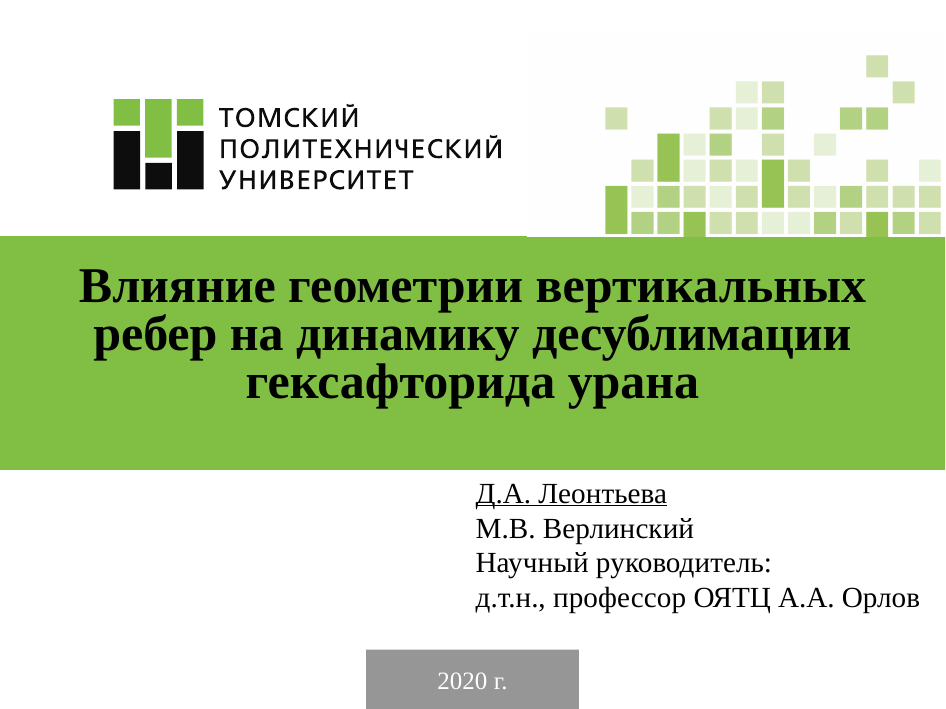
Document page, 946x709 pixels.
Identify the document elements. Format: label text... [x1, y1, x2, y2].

text_box [0, 236, 946, 470]
picture [526, 29, 946, 237]
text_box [113, 98, 501, 190]
text_box 2020 г. [366, 649, 579, 709]
text_box Влияние геометрии вертикальных ребер на динамику десублимации гексафторида урана [11, 259, 934, 461]
text_box Д.А. Леонтьева М.В. Верлинский Научный руководитель: д.т.н., профессор ОЯТЦ А.А. Орлов [466, 469, 939, 647]
